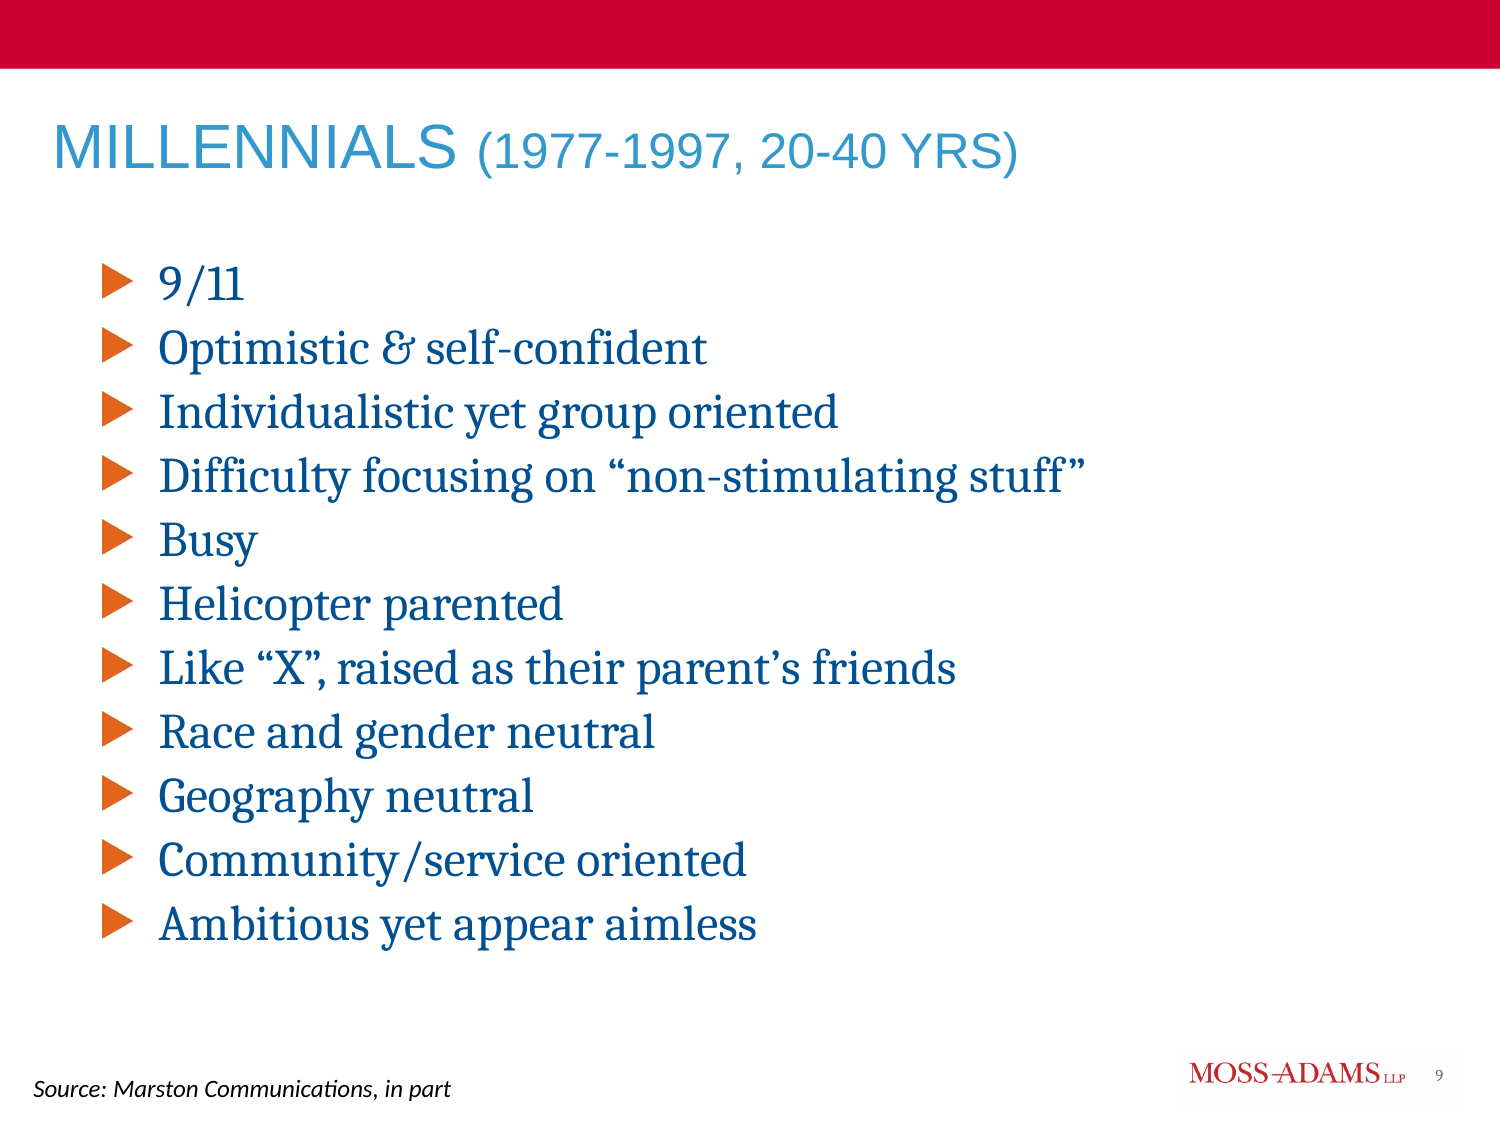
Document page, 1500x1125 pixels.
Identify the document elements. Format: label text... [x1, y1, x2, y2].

title Millennials (1977-1997, 20-40 yrs) [37, 50, 1313, 238]
picture [0, 0, 1500, 1125]
list 9/11 Optimistic & self-confident Individualistic yet group oriented Difficulty focusing on “non-stimulating stuff” Busy Helicopter parented Like “X”, raised as their parent’s friends Race and gender neutral Geography neutral Community/service oriented Ambitious yet appear aimless [87, 249, 1475, 1000]
text_box Source: Marston Communications, in part [18, 1065, 732, 1110]
